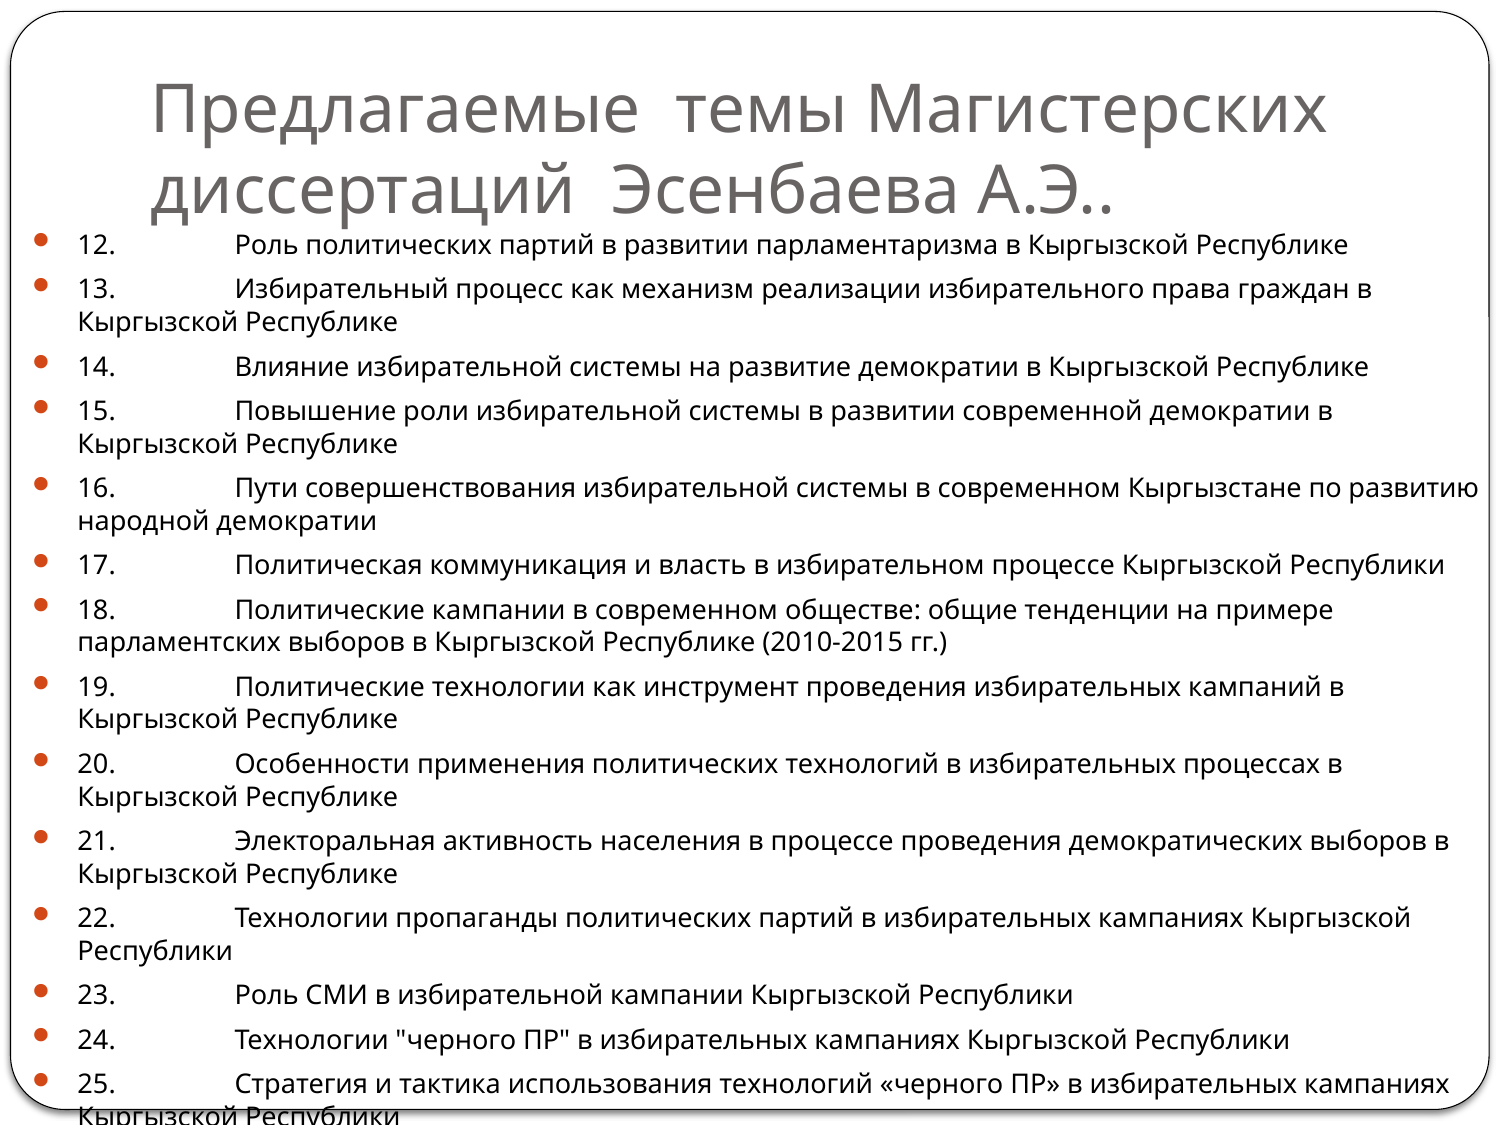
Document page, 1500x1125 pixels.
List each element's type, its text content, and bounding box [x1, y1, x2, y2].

list 12. Роль политических партий в развитии парламентаризма в Кыргызской Республике 13. Избирательный процесс как механизм реализации избирательного права граждан в Кыргызской Республике 14. Влияние избирательной системы на развитие демократии в Кыргызской Республике 15. Повышение роли избирательной системы в развитии современной демократии в Кыргызской Республике 16. Пути совершенствования избирательной системы в современном Кыргызстане по развитию народной демократии 17. Политическая коммуникация и власть в избирательном процессе Кыргызской Республики 18. Политические кампании в современном обществе: общие тенденции на примере парламентских выборов в Кыргызской Республике (2010-2015 гг.) 19. Политические технологии как инструмент проведения избирательных кампаний в Кыргызской Республике 20. Особенности применения политических технологий в избирательных процессах в Кыргызской Республике 21. Электоральная активность населения в процессе проведения демократических выборов в Кыргызской Республике 22. Технологии пропаганды политических партий в избирательных кампаниях Кыргызской Республики 23. Роль СМИ в избирательной кампании Кыргызской Республики 24. Технологии "черного ПР" в избирательных кампаниях Кыргызской Республики 25. Стратегия и тактика использования технологий «черного ПР» в избирательных кампаниях Кыргызской Республики [17, 219, 1495, 988]
title Предлагаемые темы Магистерских диссертаций Эсенбаева А.Э.. [135, 54, 1411, 219]
